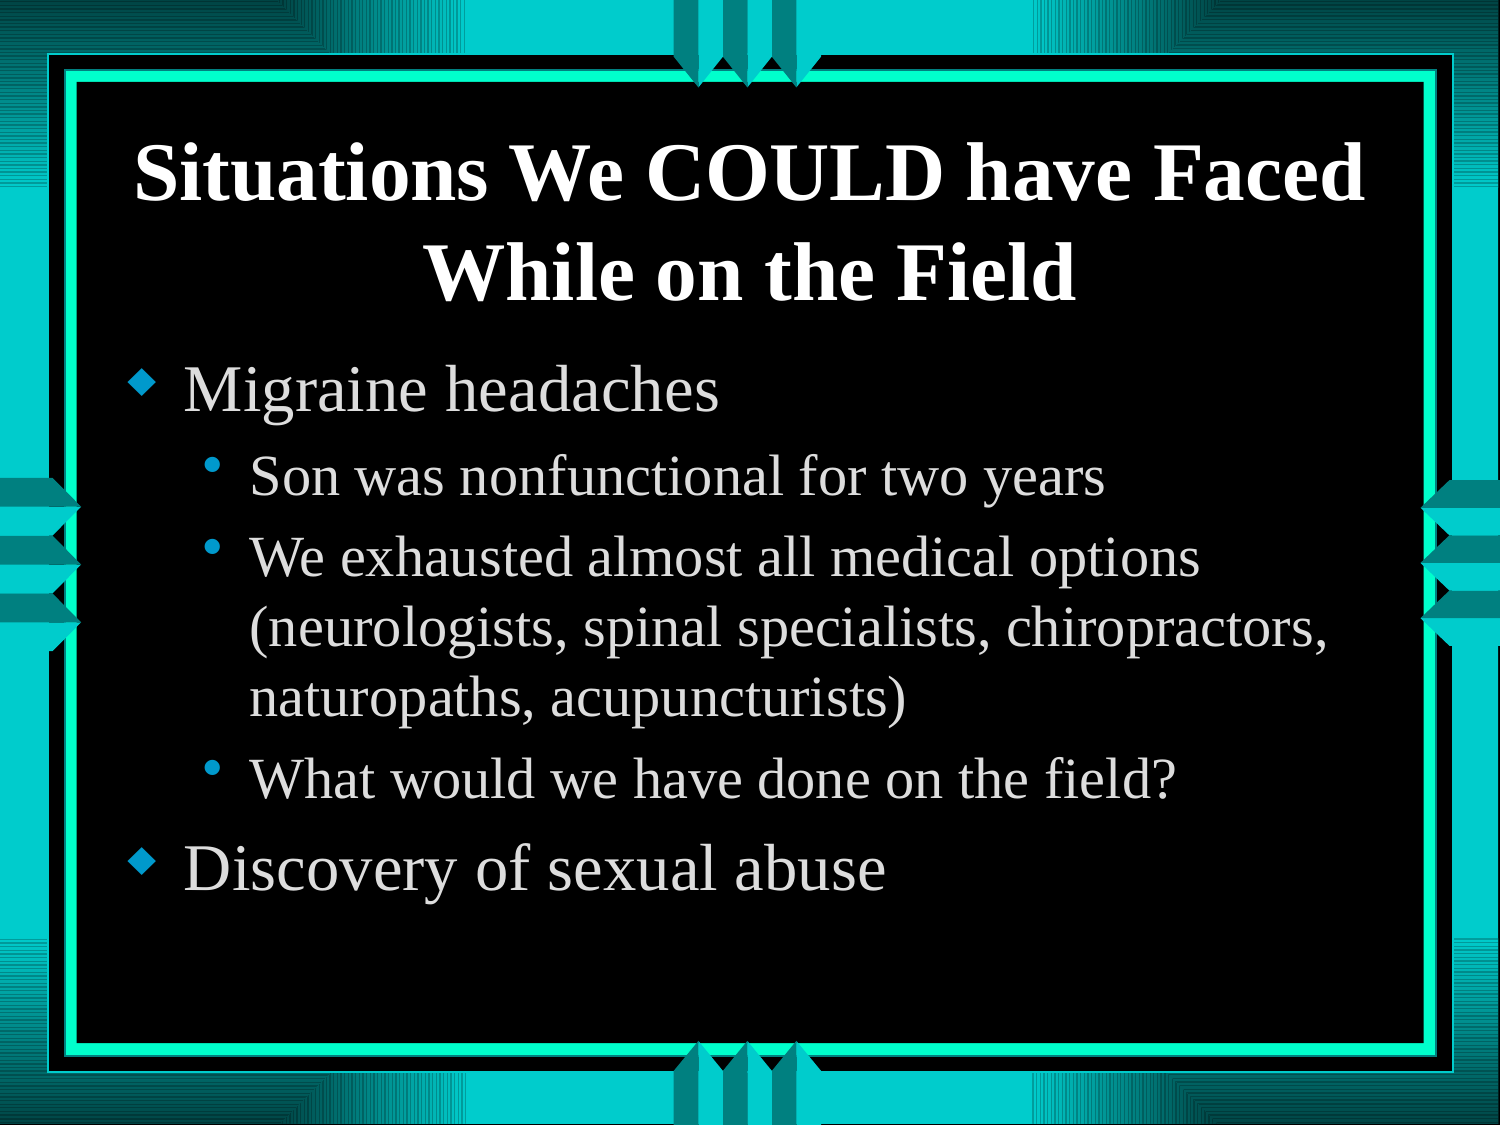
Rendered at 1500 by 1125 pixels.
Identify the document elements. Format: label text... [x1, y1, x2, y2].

title Situations We COULD have Faced While on the Field [112, 137, 1388, 325]
list Migraine headaches Son was nonfunctional for two years We exhausted almost all medical options (neurologists, spinal specialists, chiropractors, naturopaths, acupuncturists) What would we have done on the field? Discovery of sexual abuse [112, 337, 1388, 1013]
